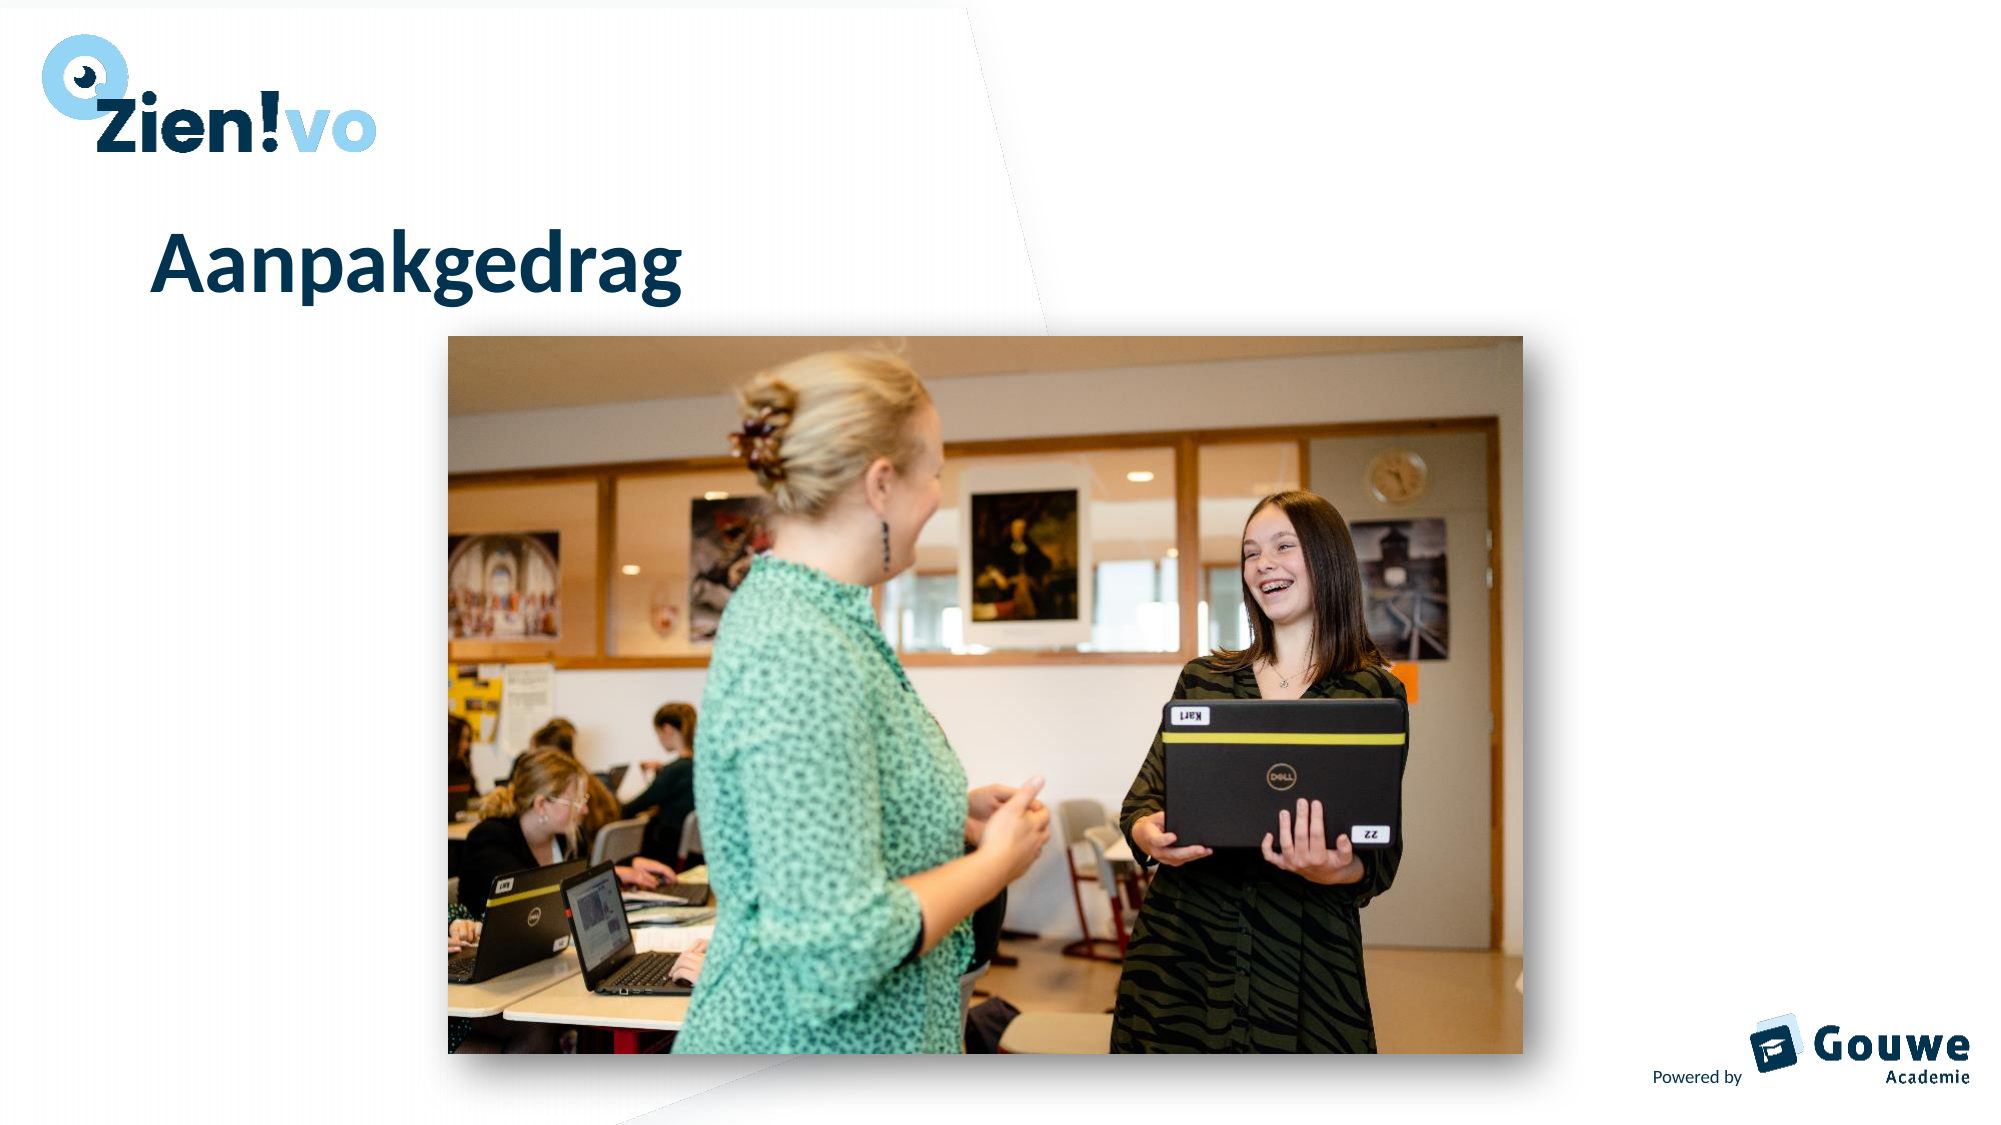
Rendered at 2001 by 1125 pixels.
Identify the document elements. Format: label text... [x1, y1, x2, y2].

picture [0, 4, 1523, 1125]
list Aanpakgedrag [135, 207, 1837, 337]
picture [1742, 986, 1996, 1111]
